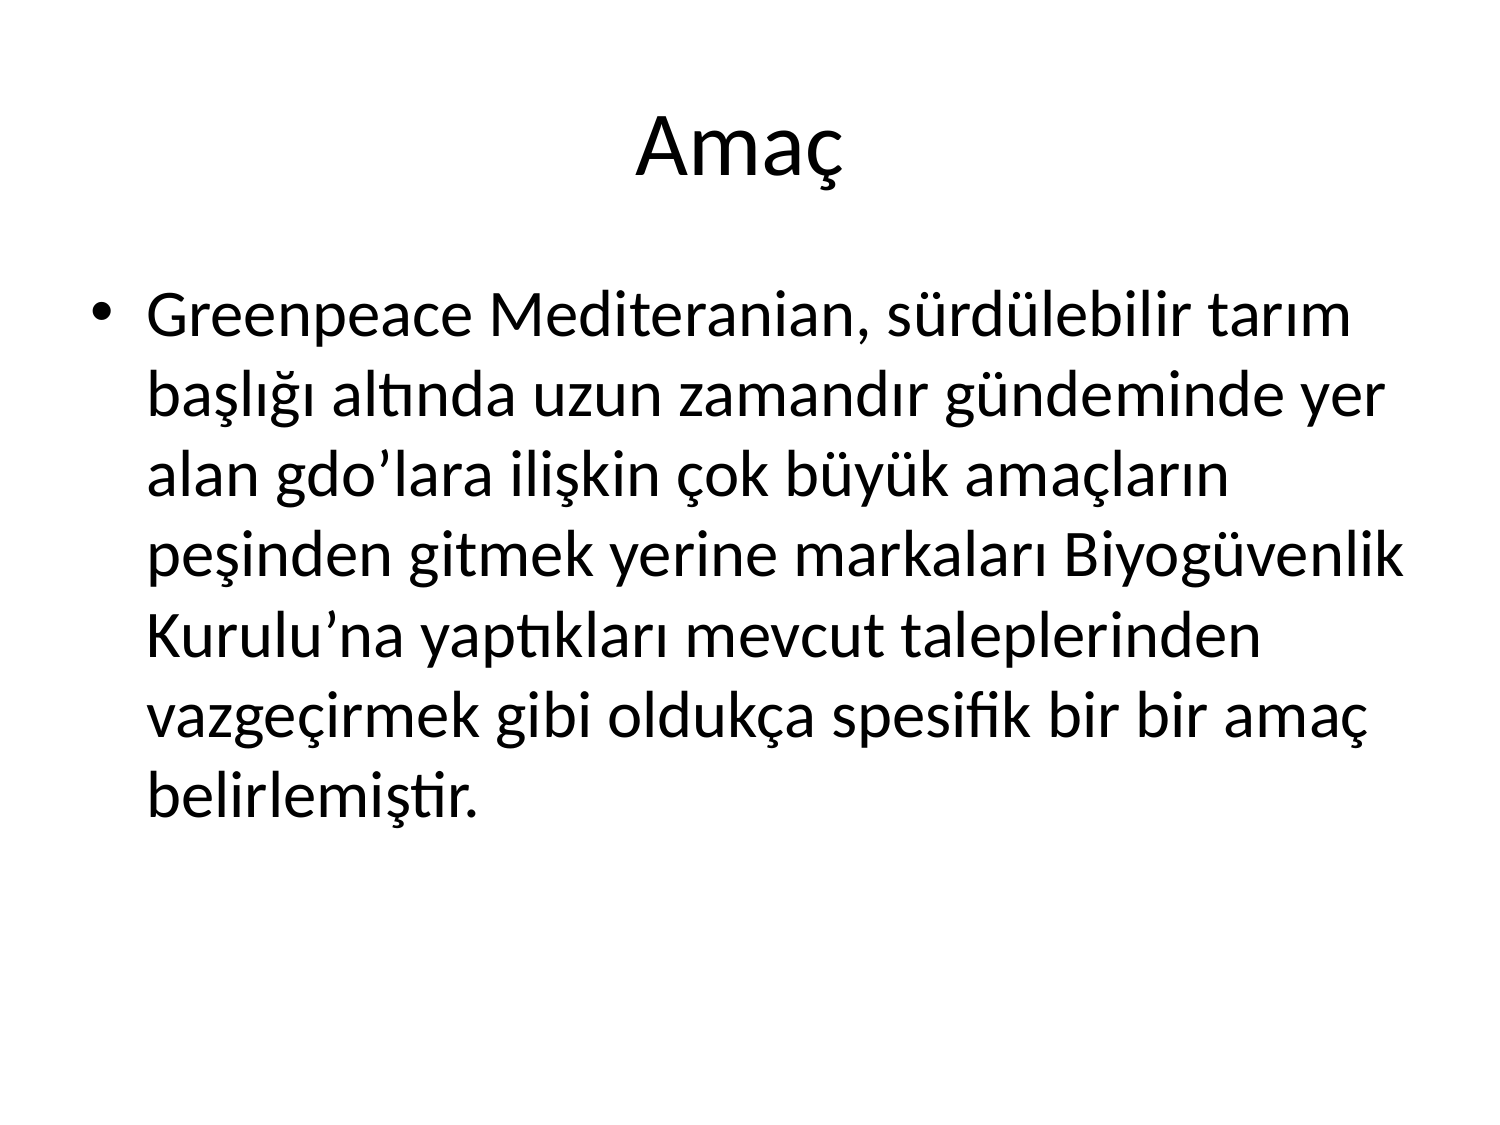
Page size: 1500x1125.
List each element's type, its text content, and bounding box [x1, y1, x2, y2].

list Greenpeace Mediteranian, sürdülebilir tarım başlığı altında uzun zamandır gündeminde yer alan gdo’lara ilişkin çok büyük amaçların peşinden gitmek yerine markaları Biyogüvenlik Kurulu’na yaptıkları mevcut taleplerinden vazgeçirmek gibi oldukça spesifik bir bir amaç belirlemiştir. [75, 262, 1425, 1005]
title Amaç [75, 45, 1425, 233]
